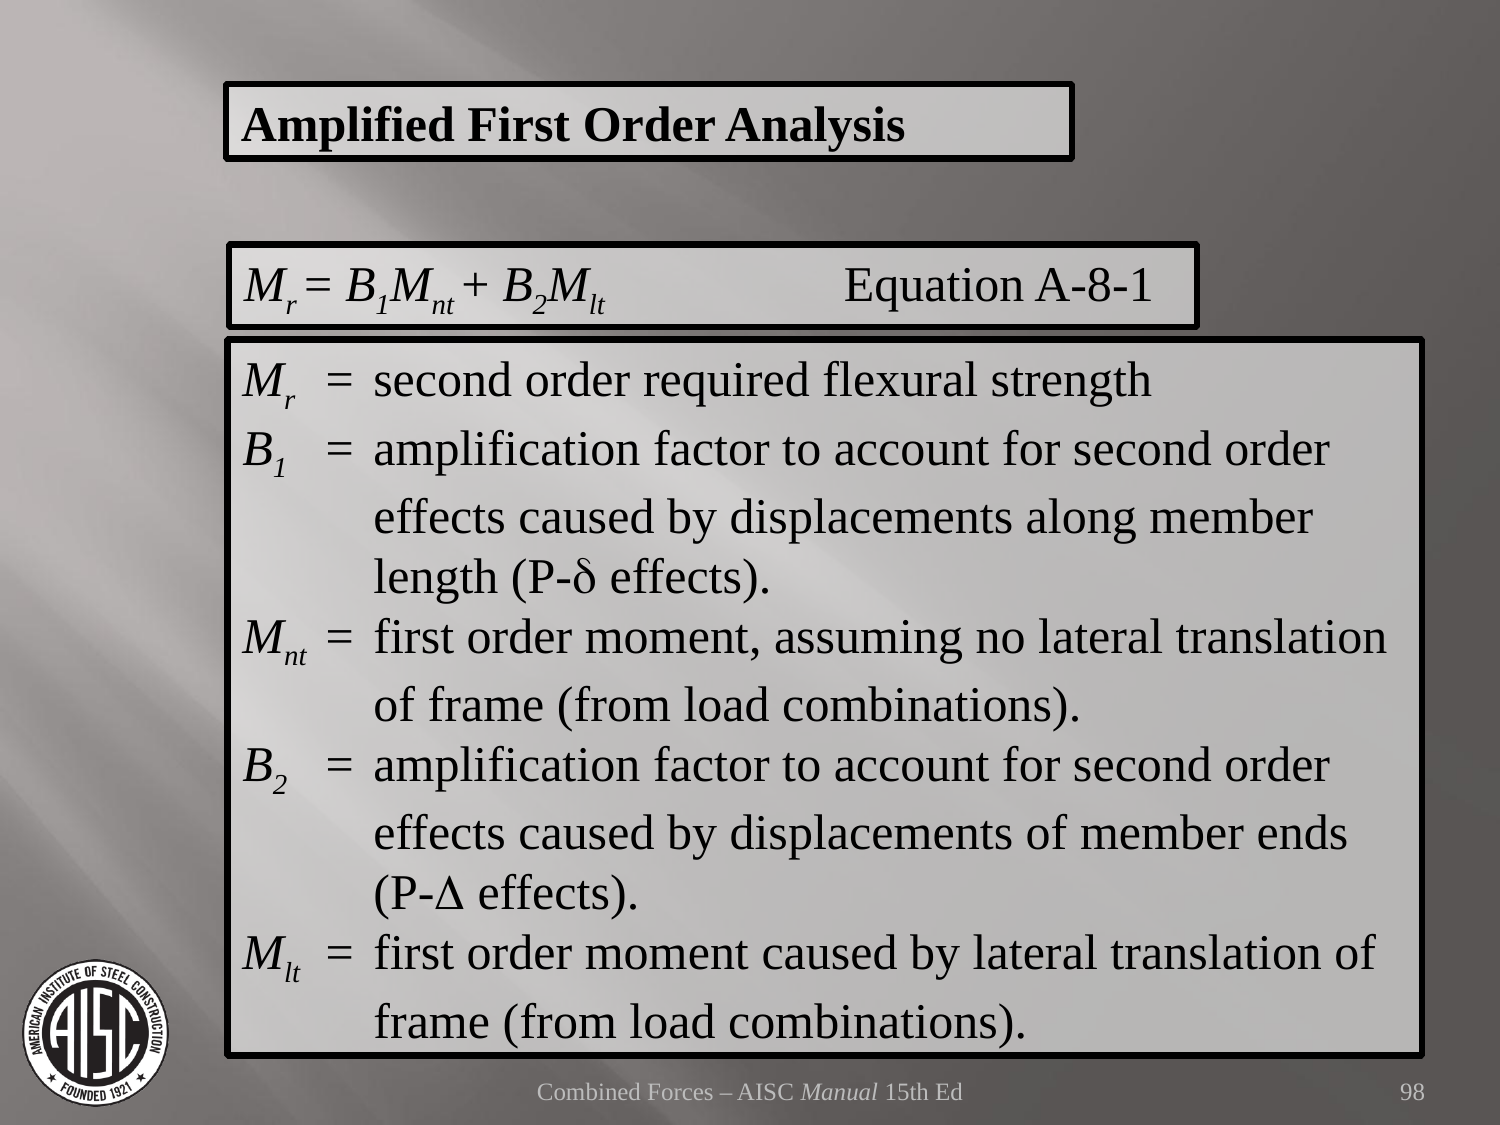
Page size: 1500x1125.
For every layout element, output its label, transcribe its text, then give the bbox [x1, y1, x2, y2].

picture [0, 0, 1500, 1125]
slide_number 98 [1299, 1052, 1425, 1113]
footer Combined Forces – AISC Manual 15th Ed [512, 1056, 988, 1113]
text_box Amplified First Order Analysis [226, 83, 1073, 159]
text_box Mr = second order required flexural strength B1 = amplification factor to account for second order effects caused by displacements along member length (P-d effects). Mnt = first order moment, assuming no lateral translation of frame (from load combinations). B2 = amplification factor to account for second order effects caused by displacements of member ends (P-D effects). Mlt = first order moment caused by lateral translation of frame (from load combinations). [227, 339, 1422, 1056]
text_box Mr = B1Mnt + B2Mlt Equation A-8-1 [229, 244, 1197, 328]
